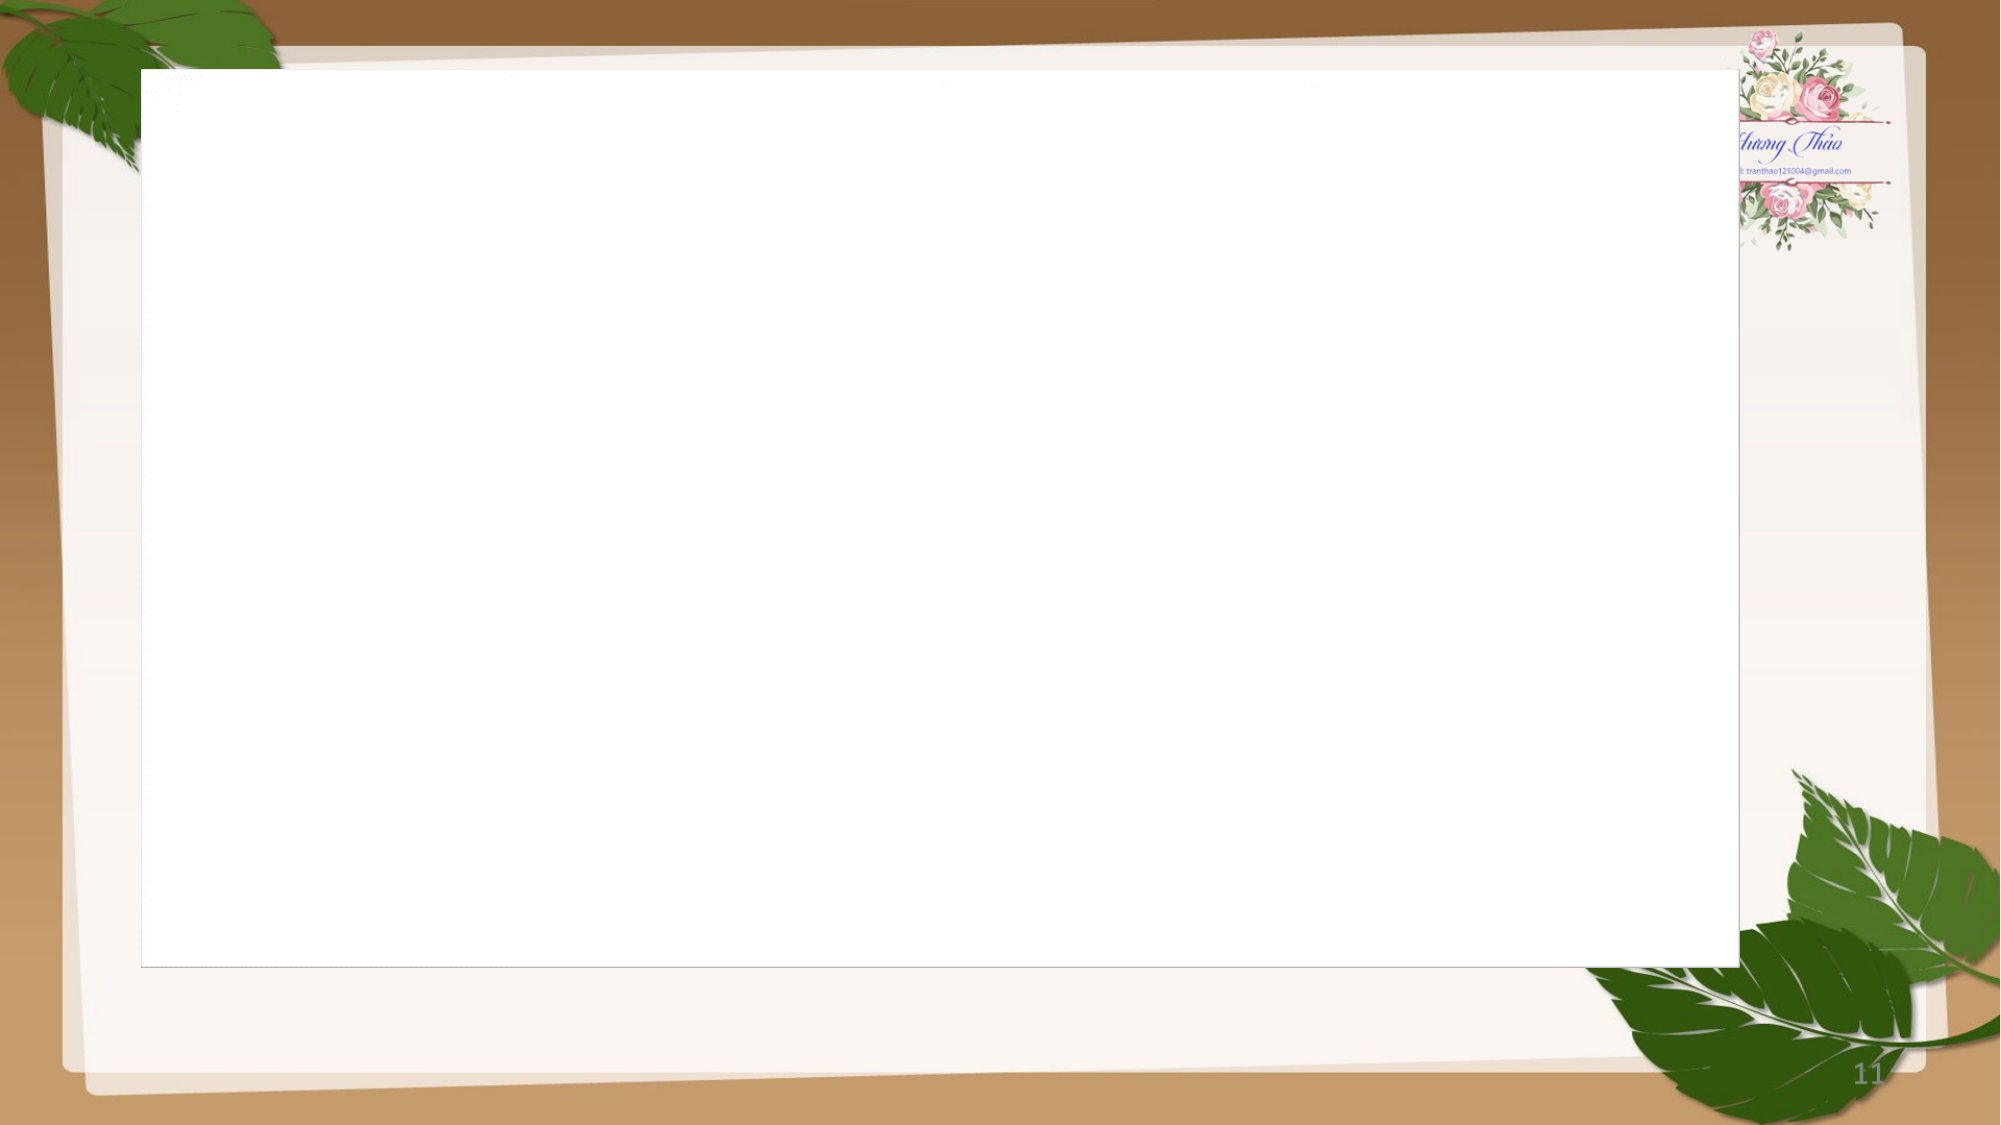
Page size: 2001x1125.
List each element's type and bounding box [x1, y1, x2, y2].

picture [0, 0, 2001, 1125]
text_box [140, 68, 1741, 969]
